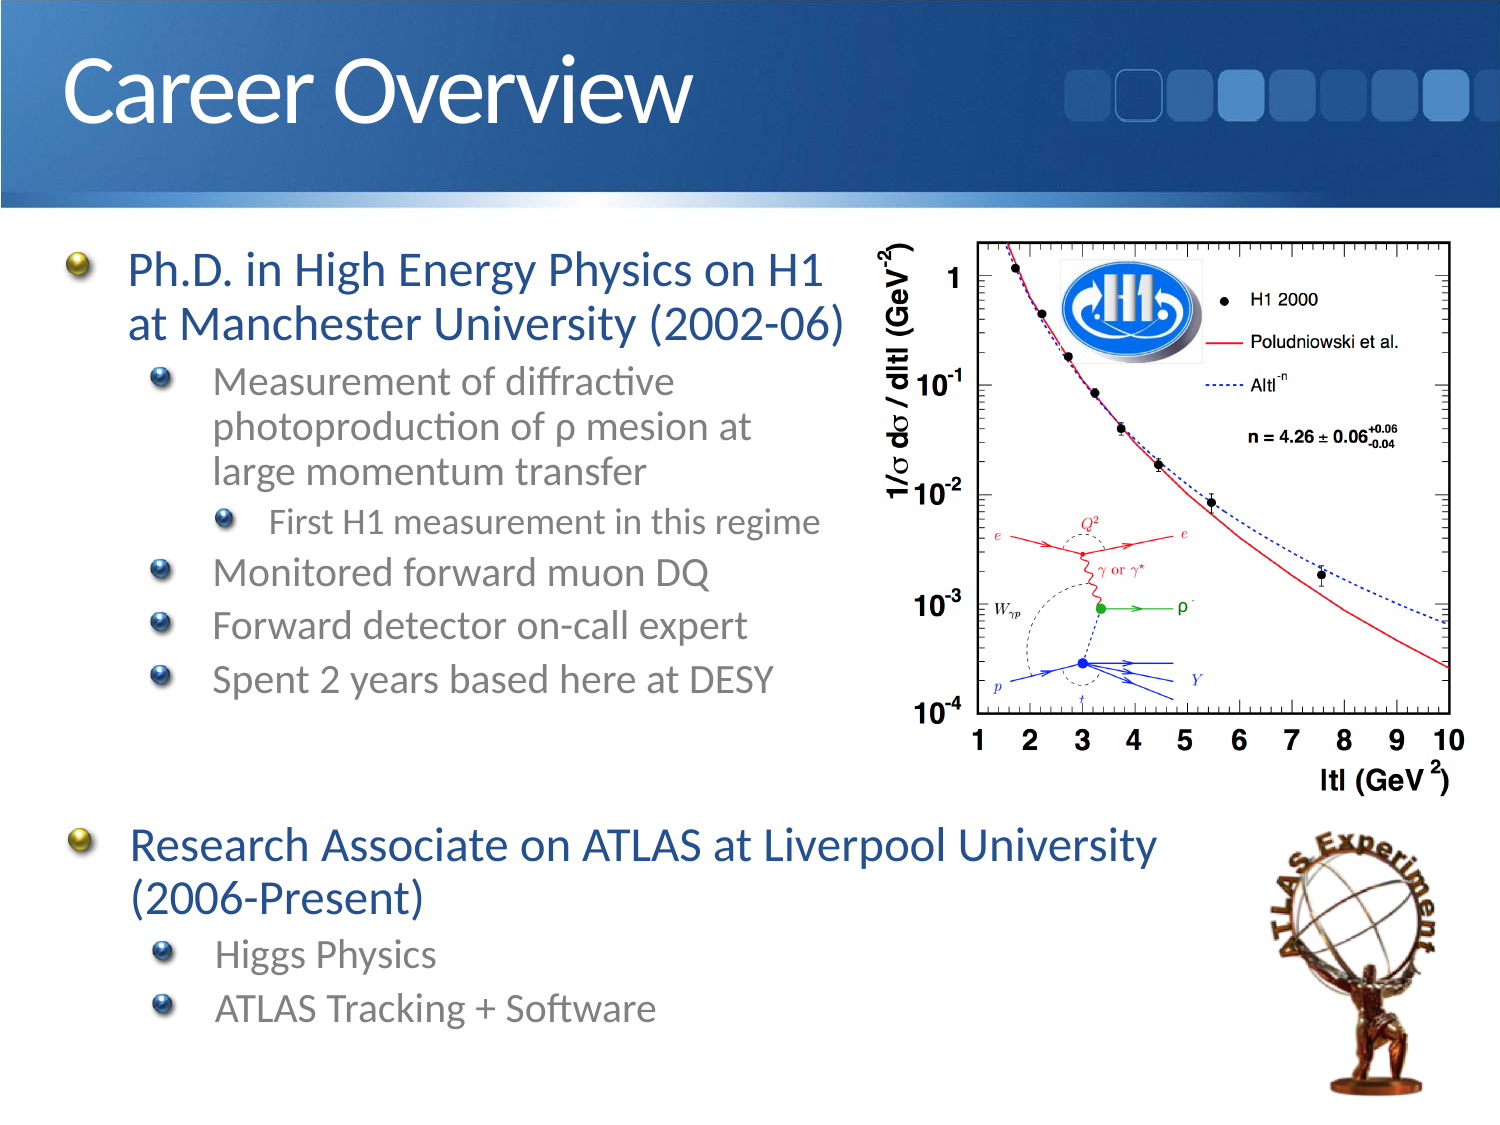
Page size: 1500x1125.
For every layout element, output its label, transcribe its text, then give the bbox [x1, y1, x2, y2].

slide_number 2 [1074, 1065, 1425, 1125]
picture [0, 0, 1500, 1125]
text_box Research Associate on ATLAS at Liverpool University (2006-Present) Higgs Physics ATLAS Tracking + Software [64, 819, 1176, 1032]
title Career Overview [62, 37, 1438, 149]
list Ph.D. in High Energy Physics on H1 at Manchester University (2002-06) Measurement of diffractive photoproduction of ρ mesion at large momentum transfer First H1 measurement in this regime Monitored forward muon DQ Forward detector on-call expert Spent 2 years based here at DESY [62, 243, 860, 755]
